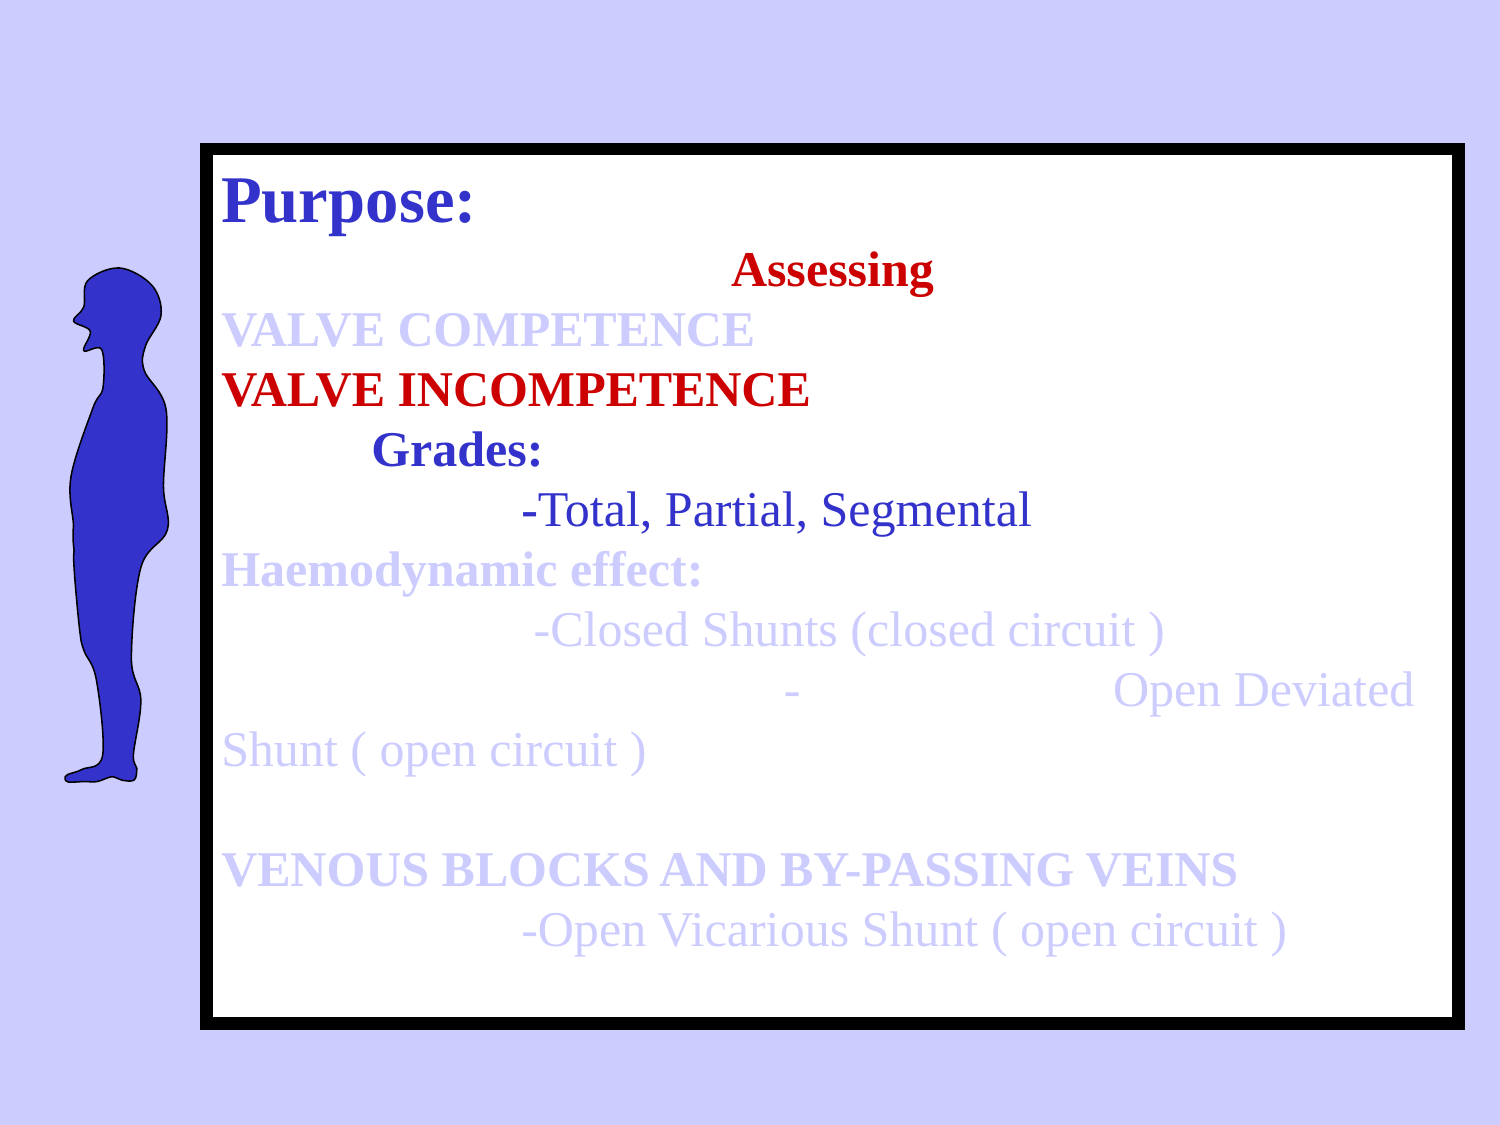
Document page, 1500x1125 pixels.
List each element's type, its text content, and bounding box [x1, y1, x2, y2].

text_box Purpose: Assessing VALVE COMPETENCE VALVE INCOMPETENCE Grades: -Total, Partial, Segmental Haemodynamic effect: -Closed Shunts (closed circuit ) - Open Deviated Shunt ( open circuit ) VENOUS BLOCKS AND BY-PASSING VEINS -Open Vicarious Shunt ( open circuit ) [206, 148, 1459, 1024]
text_box [65, 267, 169, 783]
